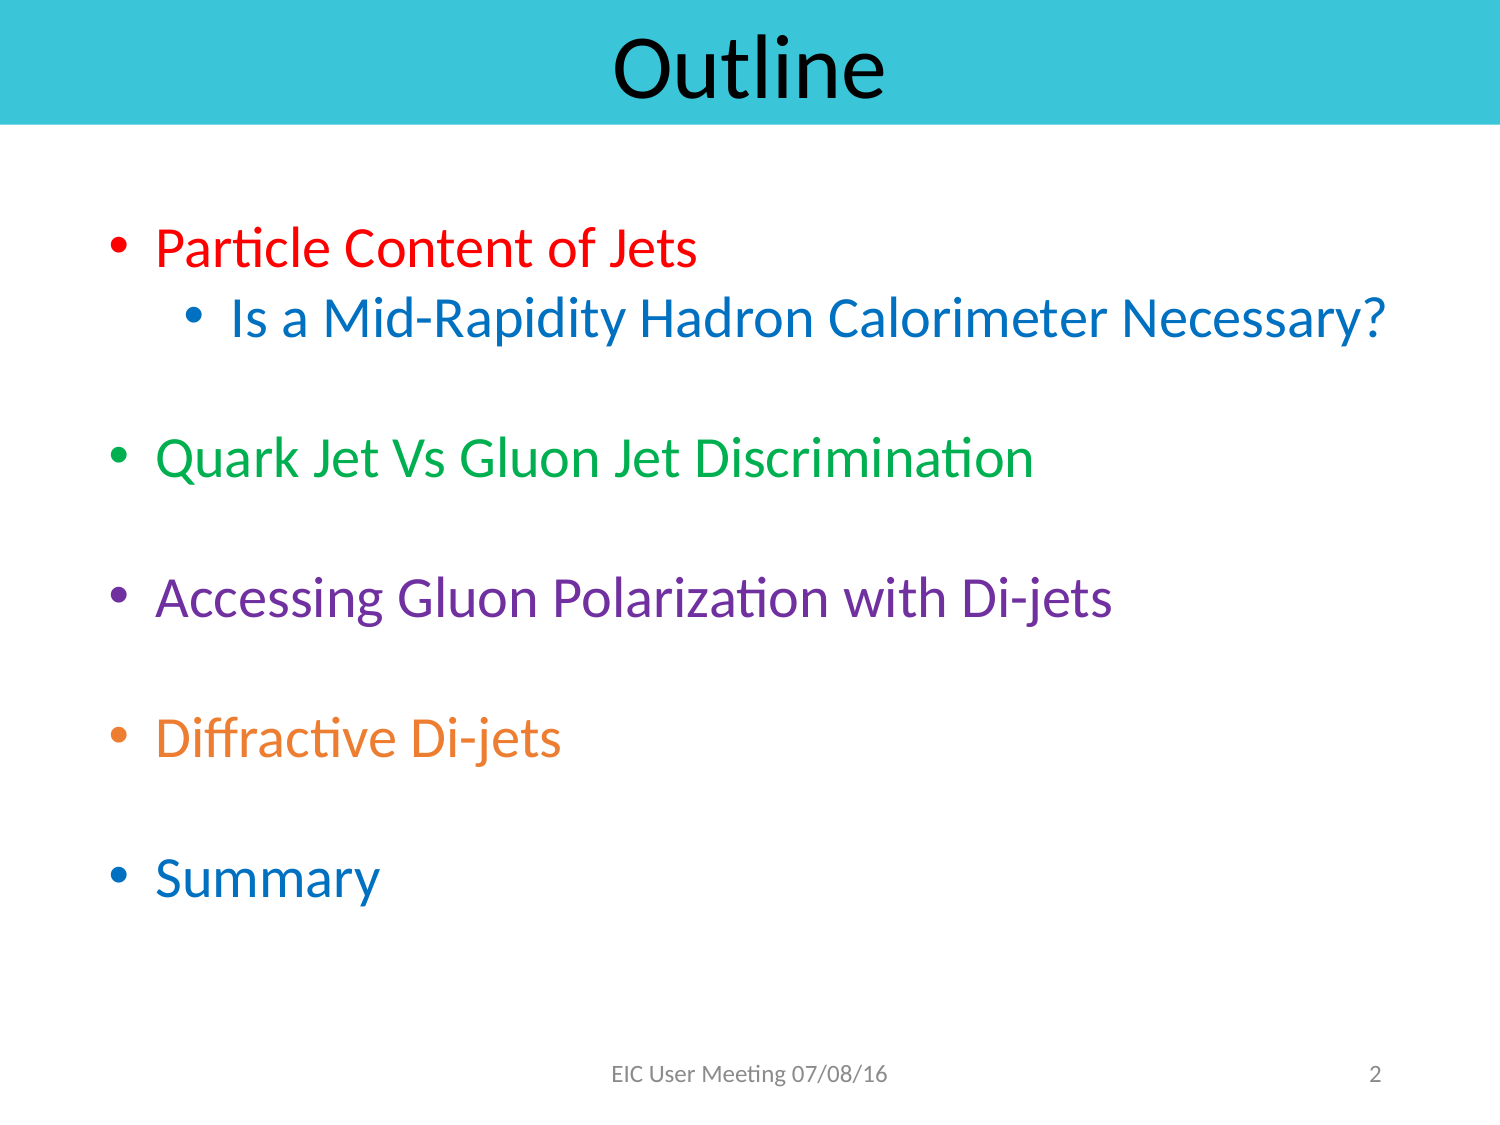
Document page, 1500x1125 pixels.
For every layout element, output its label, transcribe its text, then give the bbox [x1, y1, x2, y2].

text_box Outline [0, 0, 1500, 125]
slide_number 2 [1059, 1042, 1397, 1103]
text_box Particle Content of Jets Is a Mid-Rapidity Hadron Calorimeter Necessary? Quark Jet Vs Gluon Jet Discrimination Accessing Gluon Polarization with Di-jets Diffractive Di-jets Summary [93, 202, 1500, 917]
footer EIC User Meeting 07/08/16 [496, 1042, 1004, 1103]
